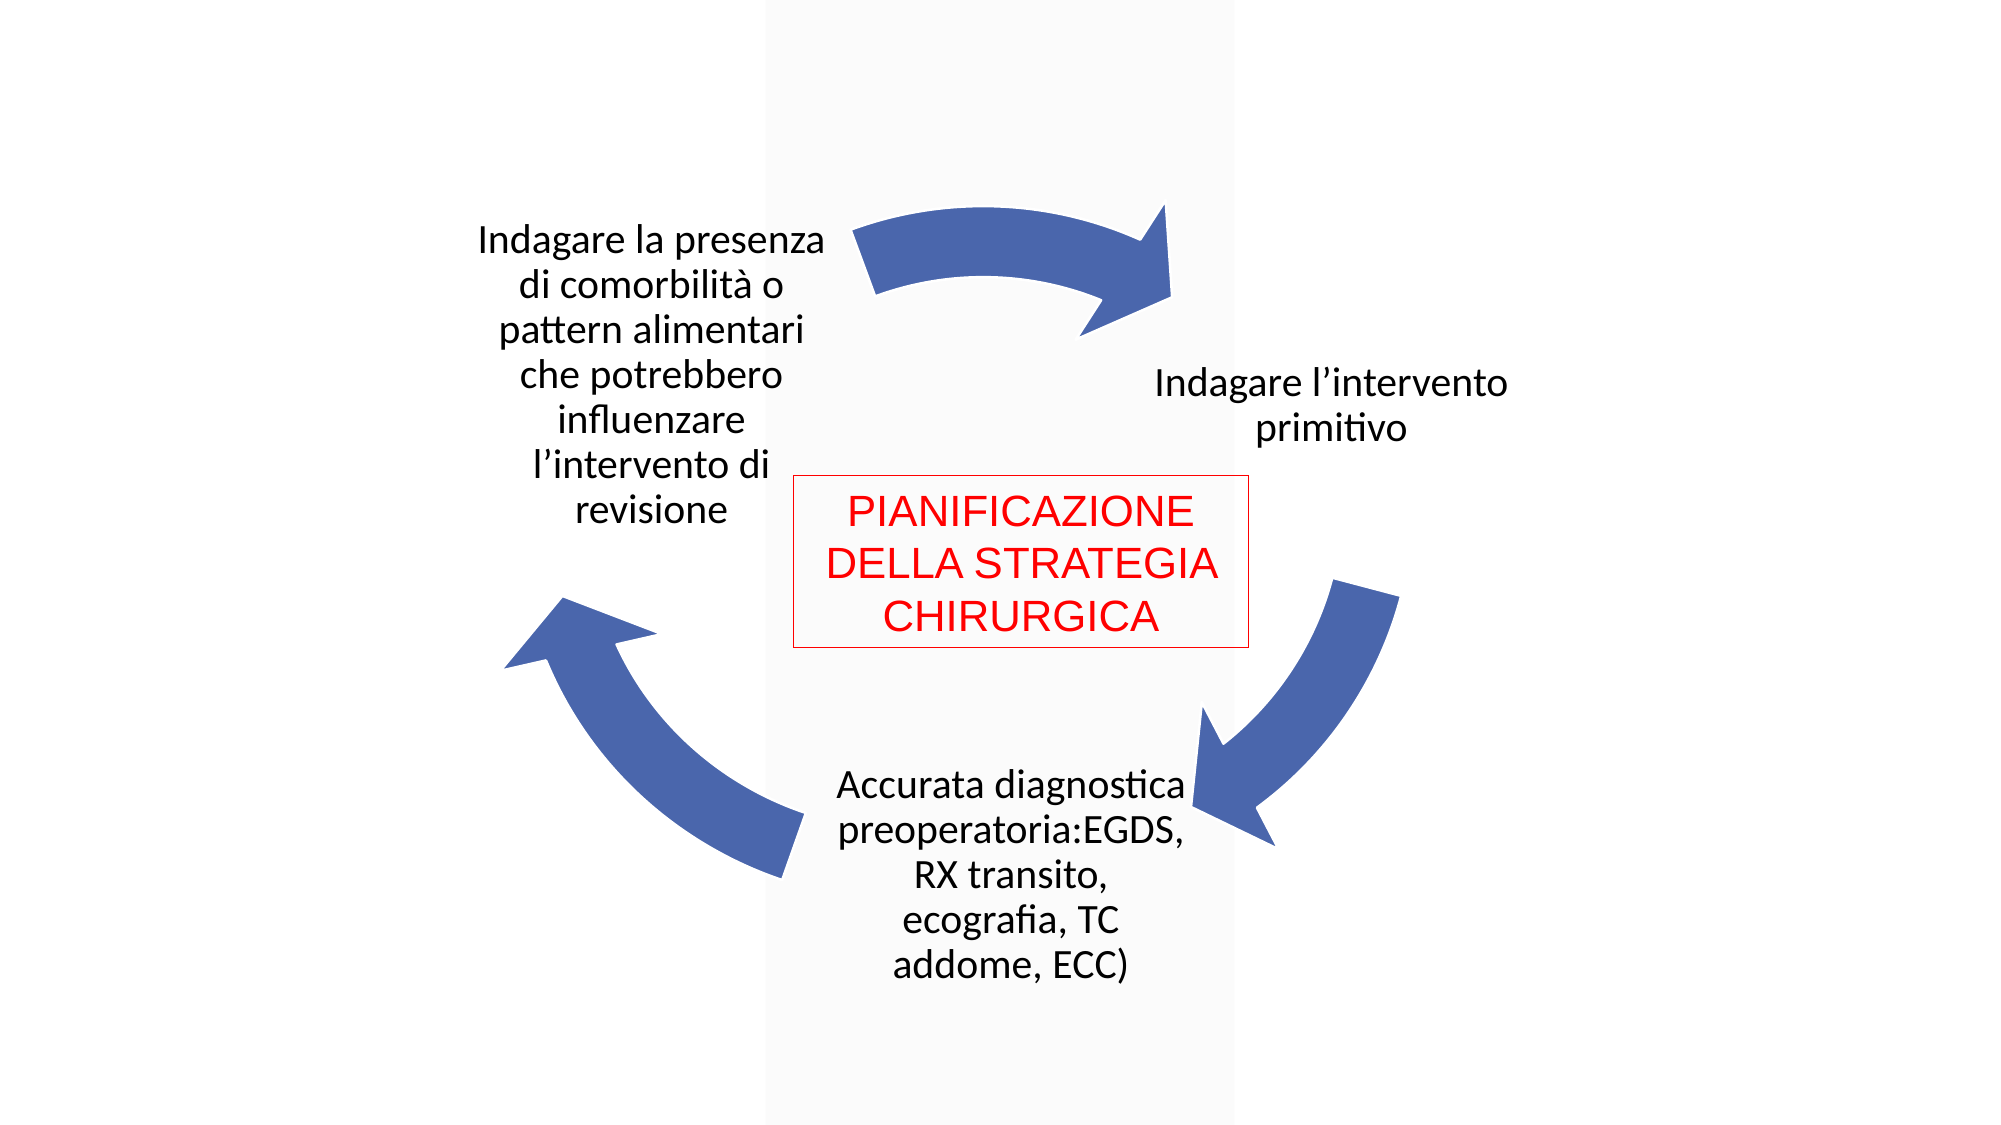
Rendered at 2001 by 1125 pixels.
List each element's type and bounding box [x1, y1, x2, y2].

text_box [354, 141, 1666, 1112]
